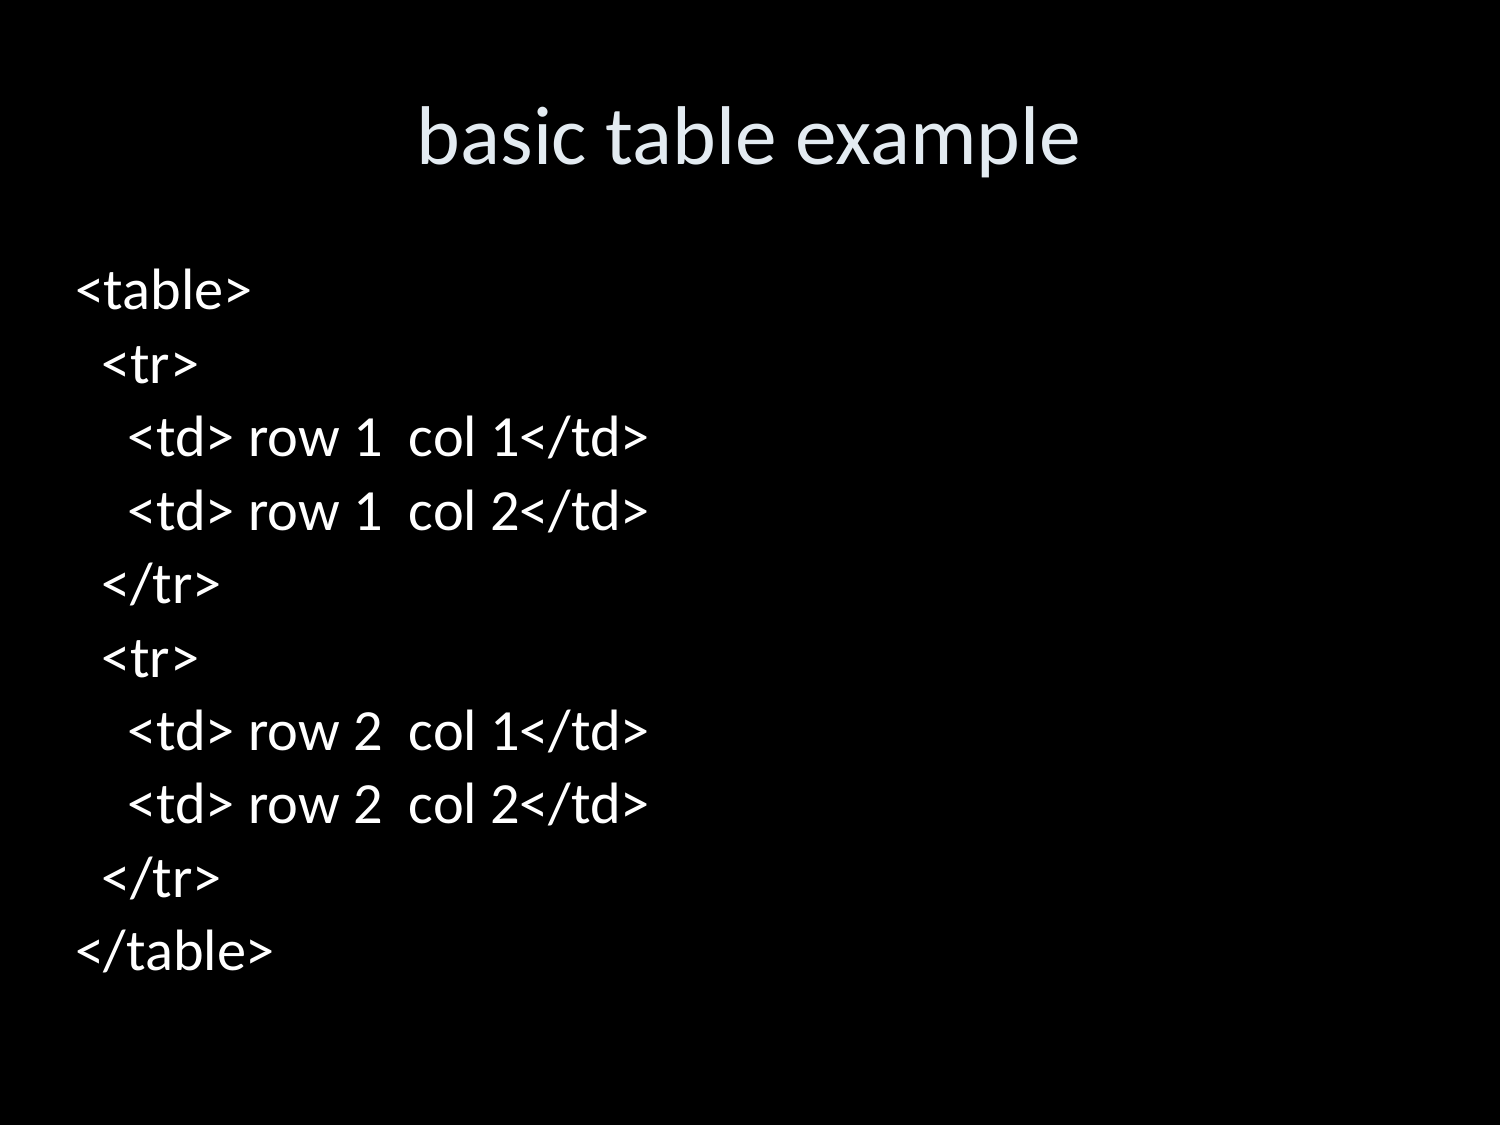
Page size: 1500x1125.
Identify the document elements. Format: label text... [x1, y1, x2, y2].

text_box basic table example [74, 45, 1424, 231]
text_box <table> <tr> <td> row 1 col 1</td> <td> row 1 col 2</td> </tr> <tr> <td> row 2 col 1</td> <td> row 2 col 2</td> </tr> </table> [74, 262, 1424, 1004]
